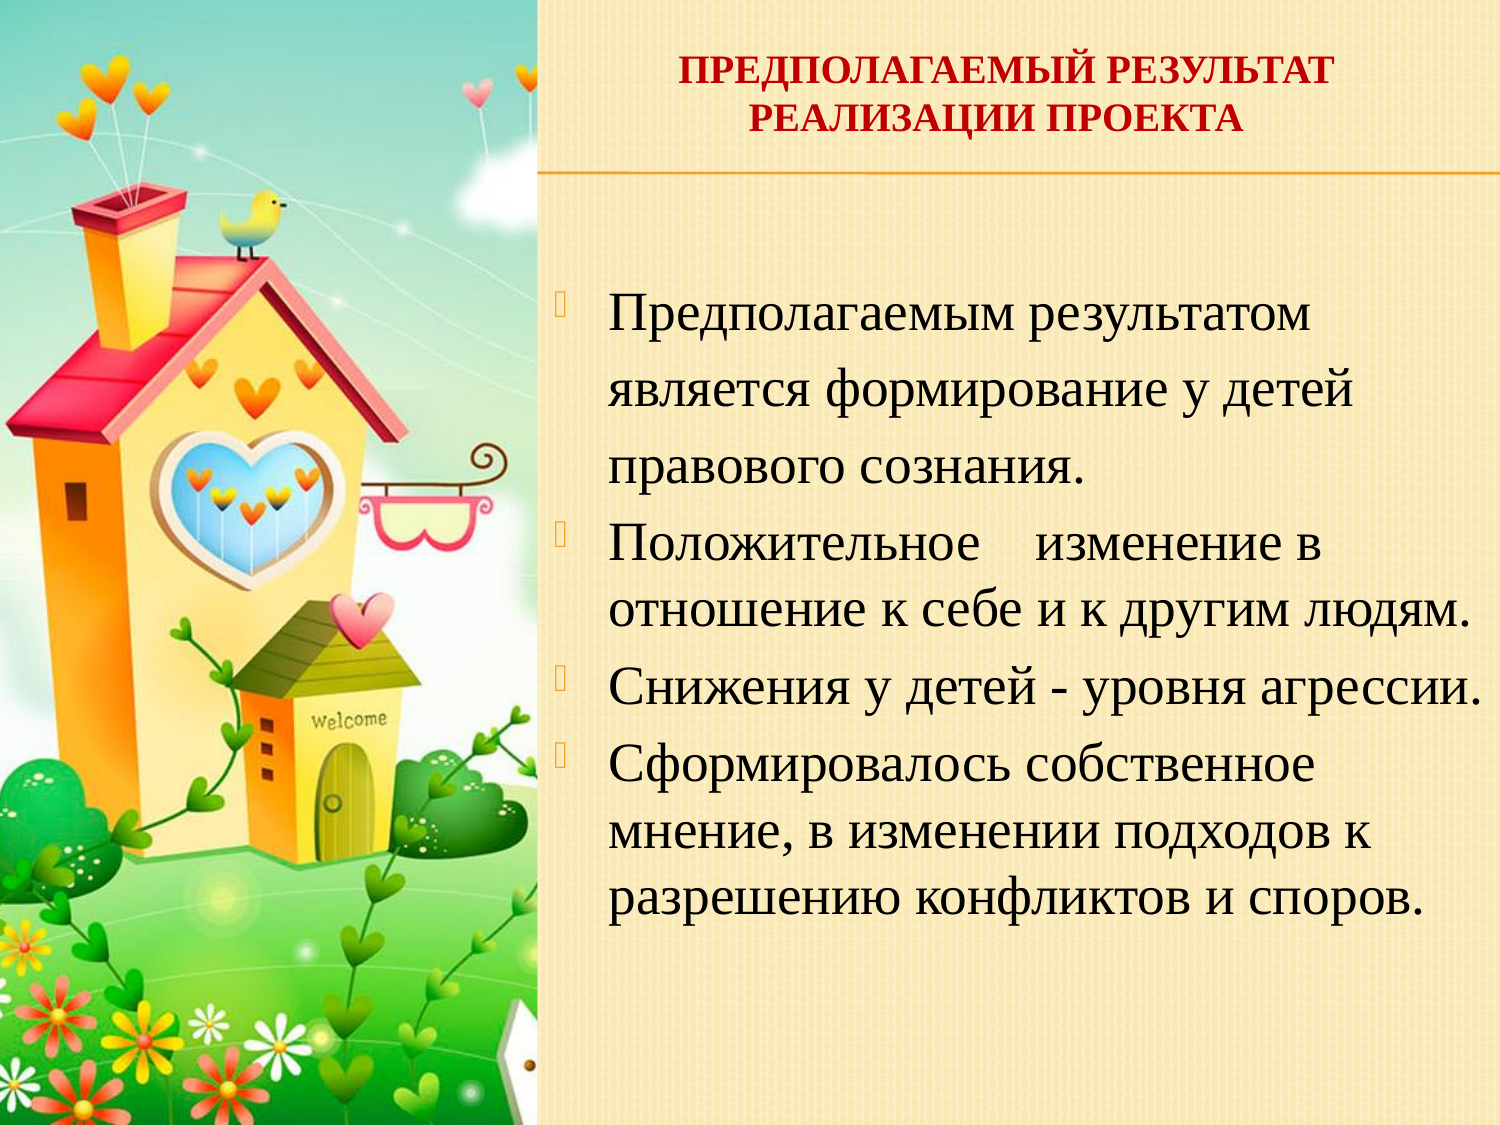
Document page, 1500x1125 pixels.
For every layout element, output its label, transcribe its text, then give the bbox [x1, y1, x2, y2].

list Предполагаемым результатом является формирование у детей правового сознания. Положительное изменение в отношение к себе и к другим людям. Снижения у детей - уровня агрессии. Сформировалось собственное мнение, в изменении подходов к разрешению конфликтов и споров. [547, 257, 1500, 989]
title Предполагаемый результат реализации проекта [547, 35, 1475, 213]
picture [0, 0, 538, 1125]
